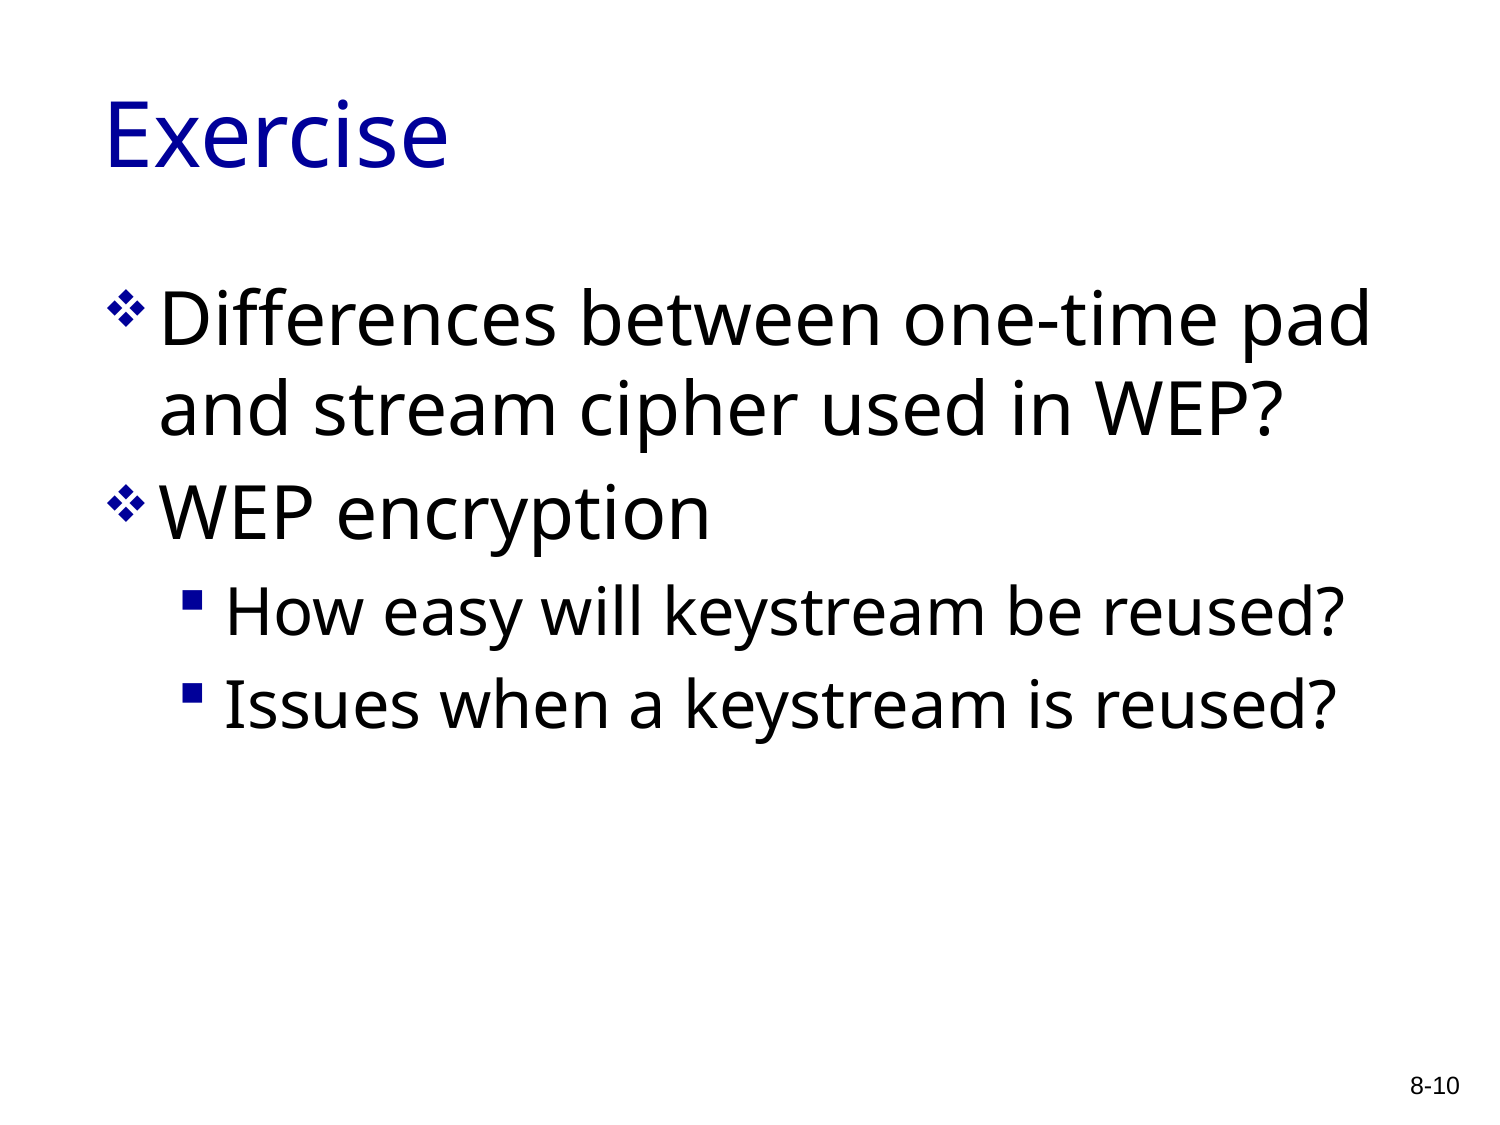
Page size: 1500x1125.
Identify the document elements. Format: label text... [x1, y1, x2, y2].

list Differences between one-time pad and stream cipher used in WEP? WEP encryption How easy will keystream be reused? Issues when a keystream is reused? [87, 262, 1447, 1026]
title Exercise [87, 37, 1363, 226]
